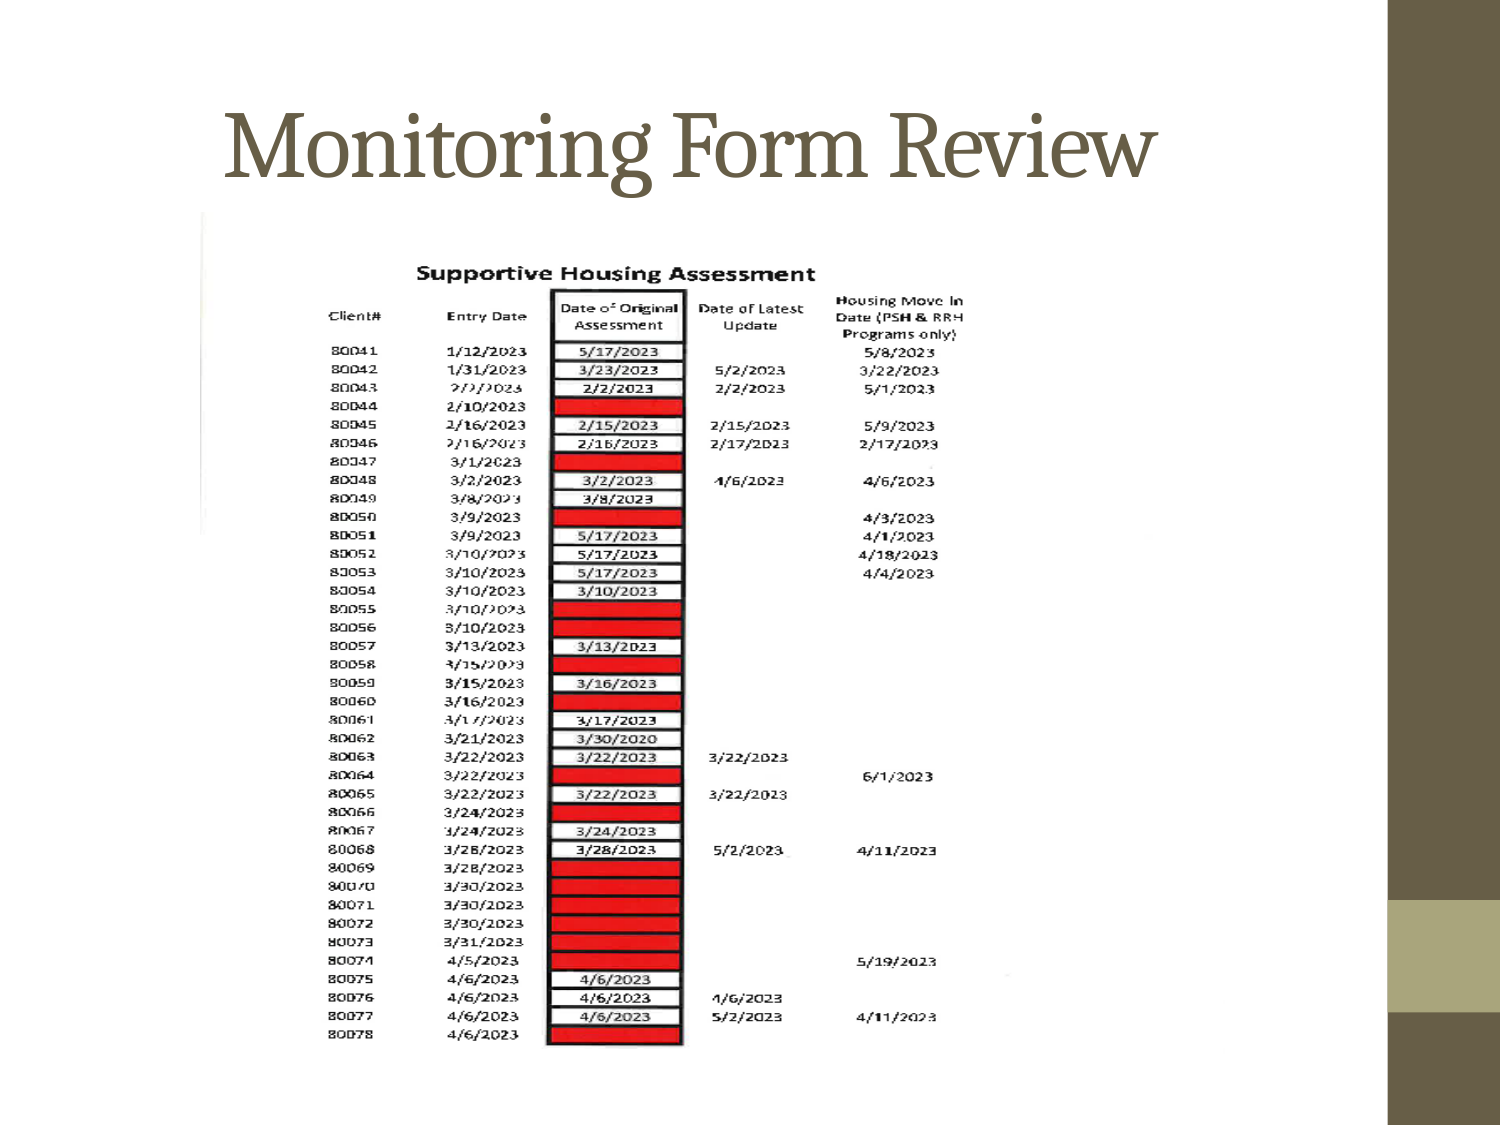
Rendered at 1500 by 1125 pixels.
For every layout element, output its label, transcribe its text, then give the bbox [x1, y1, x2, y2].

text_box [199, 211, 1226, 1125]
title Monitoring Form Review [75, 45, 1325, 233]
